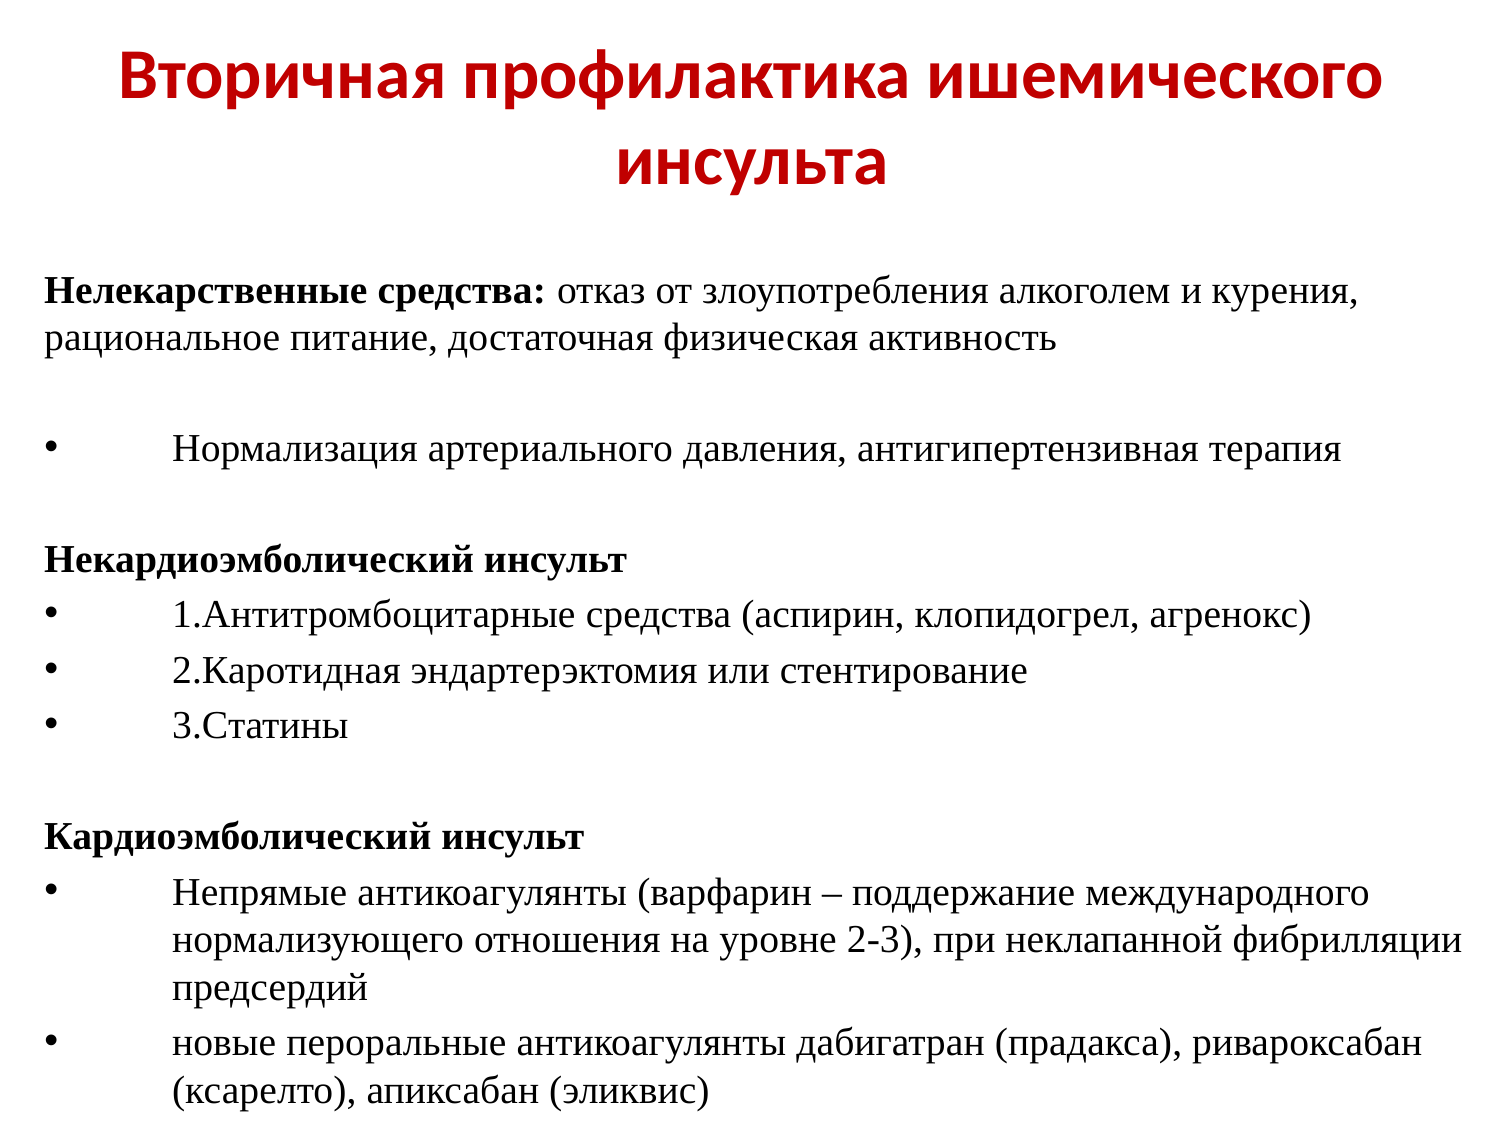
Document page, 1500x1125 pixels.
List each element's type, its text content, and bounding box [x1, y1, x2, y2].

text_box Нелекарственные средства: отказ от злоупотребления алкоголем и курения, рациональное питание, достаточная физическая активность Нормализация артериального давления, антигипертензивная терапия Некардиоэмболический инсульт 1.Антитромбоцитарные средства (аспирин, клопидогрел, агренокс) 2.Каротидная эндартерэктомия или стентирование 3.Статины Кардиоэмболический инсульт Непрямые антикоагулянты (варфарин – поддержание международного нормализующего отношения на уровне 2-3), при неклапанной фибрилляции предсердий новые пероральные антикоагулянты дабигатран (прадакса), ривароксабан (ксарелто), апиксабан (эликвис) [29, 208, 1500, 1125]
text_box Вторичная профилактика ишемического инсульта [76, 19, 1427, 207]
